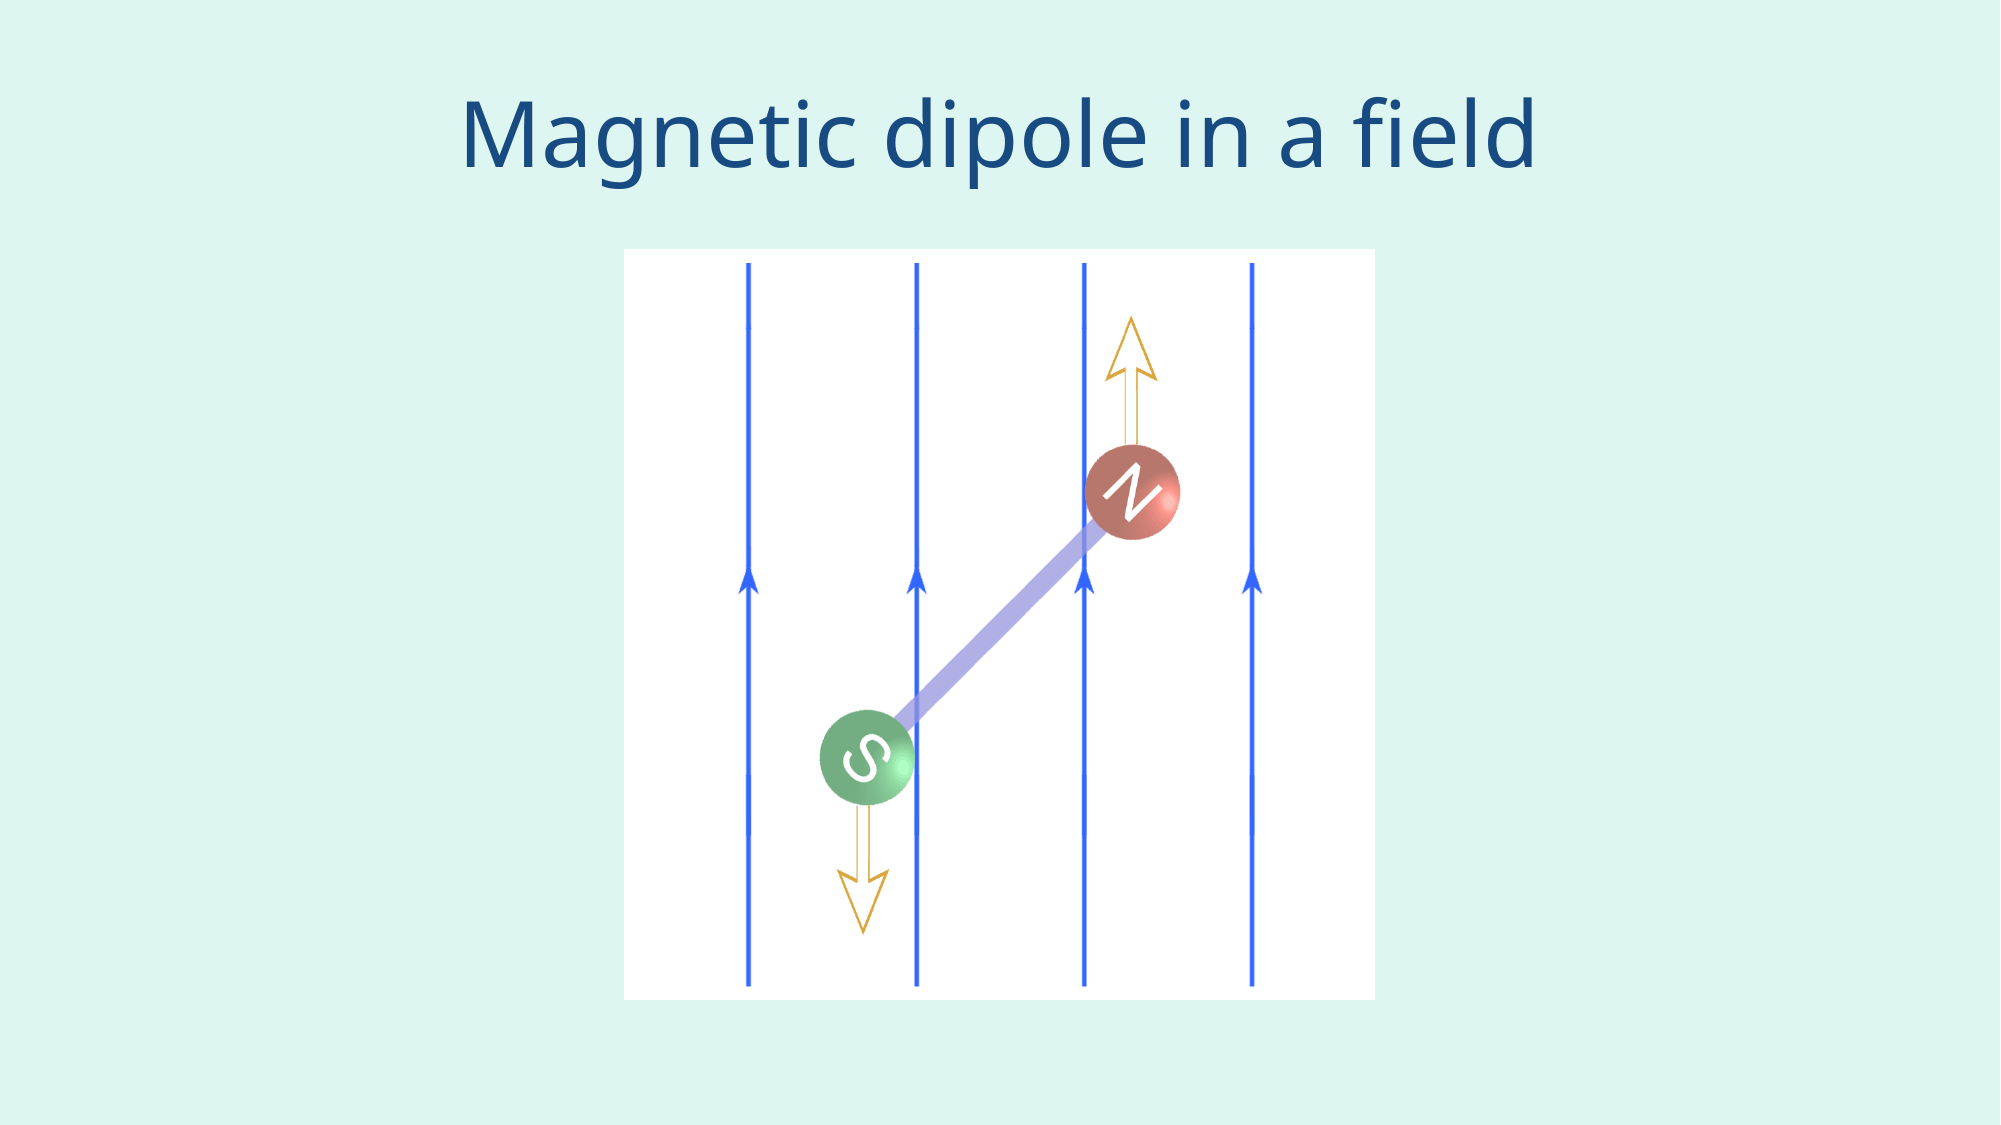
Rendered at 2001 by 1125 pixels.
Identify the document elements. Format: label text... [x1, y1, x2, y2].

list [624, 249, 1375, 1000]
title Magnetic dipole in a field [150, 37, 1850, 225]
